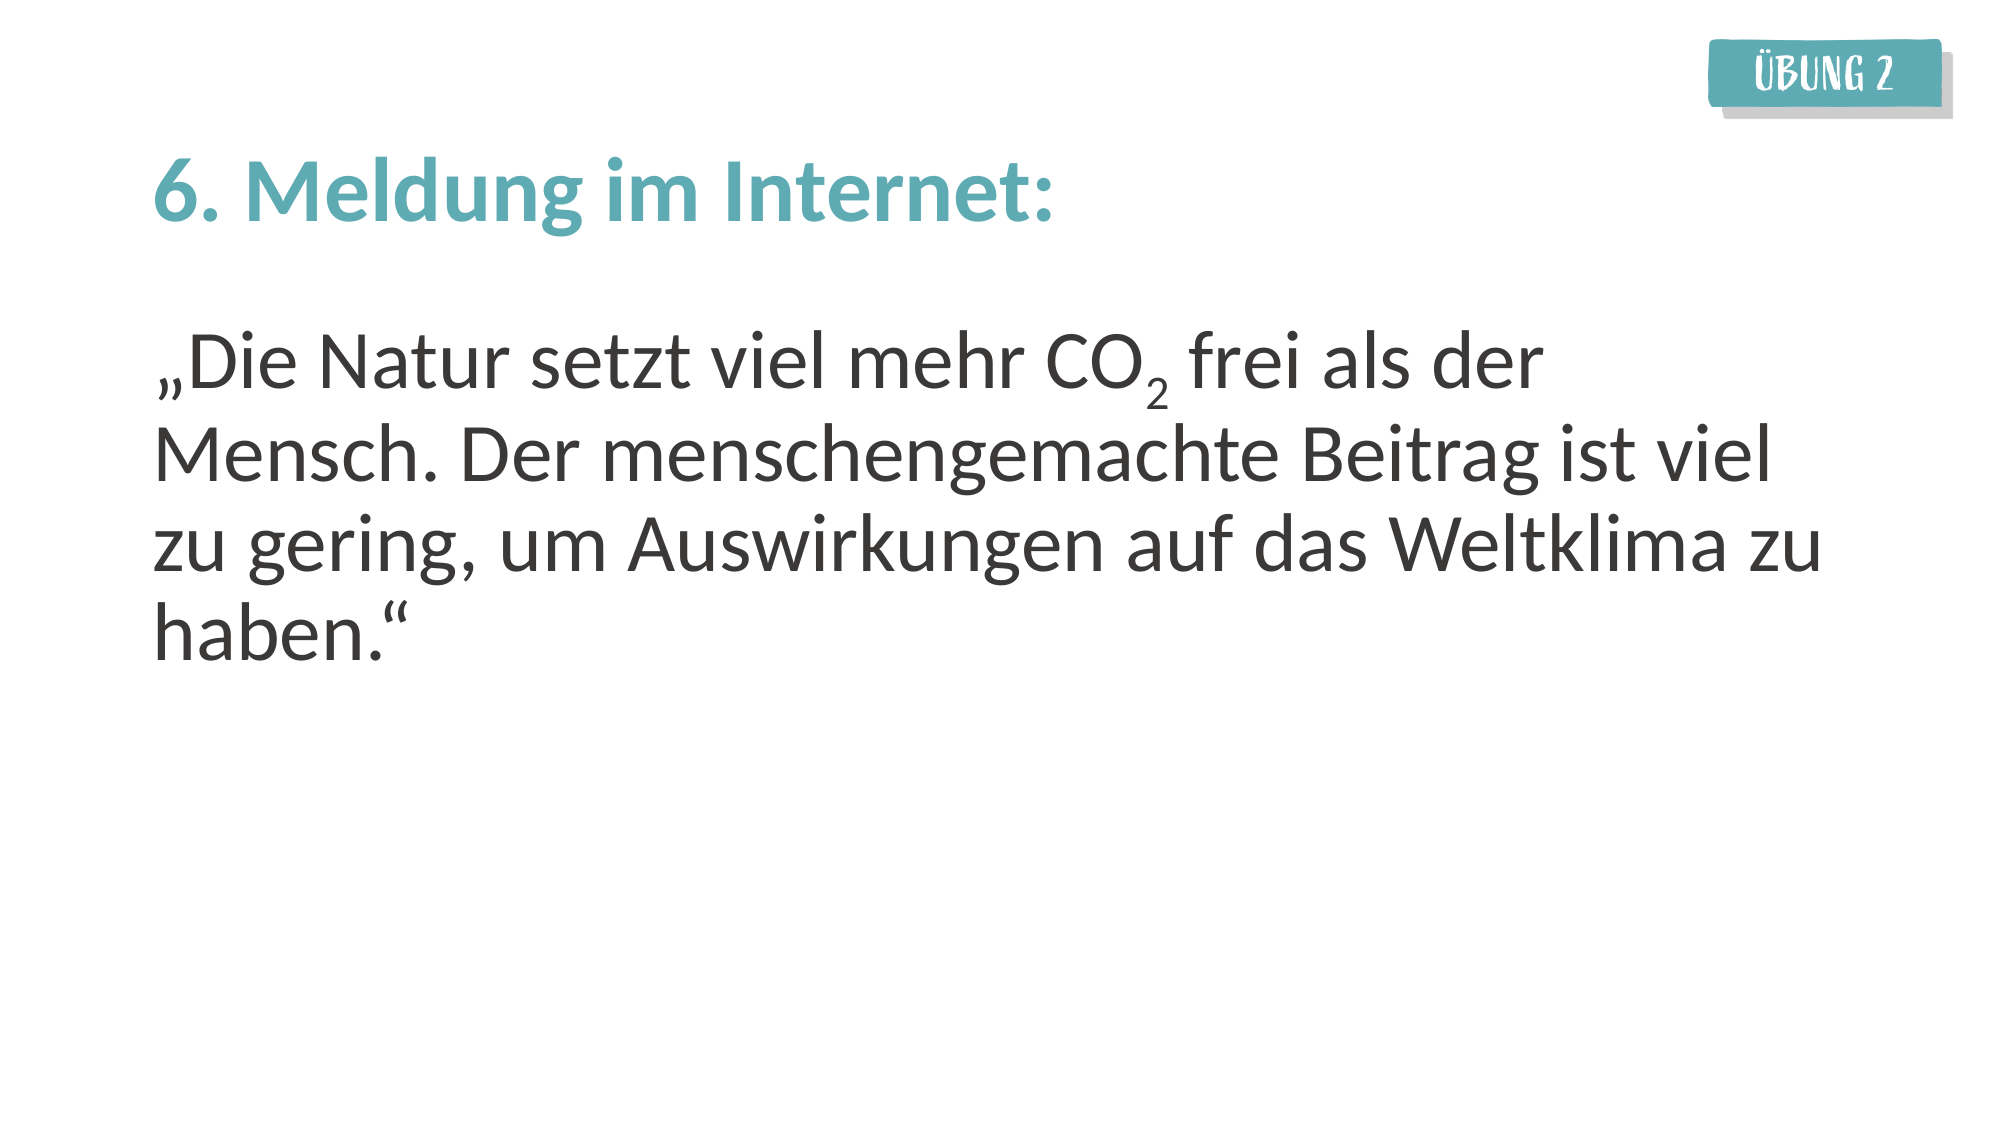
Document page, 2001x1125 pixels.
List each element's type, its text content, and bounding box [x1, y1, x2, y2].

text_box 6. Meldung im Internet: [137, 83, 1863, 301]
picture [1708, 39, 1942, 107]
list „Die Natur setzt viel mehr CO2 frei als der Mensch. Der menschengemachte Beitrag ist viel zu gering, um Auswirkungen auf das Weltklima zu haben.“ [137, 301, 1863, 1014]
